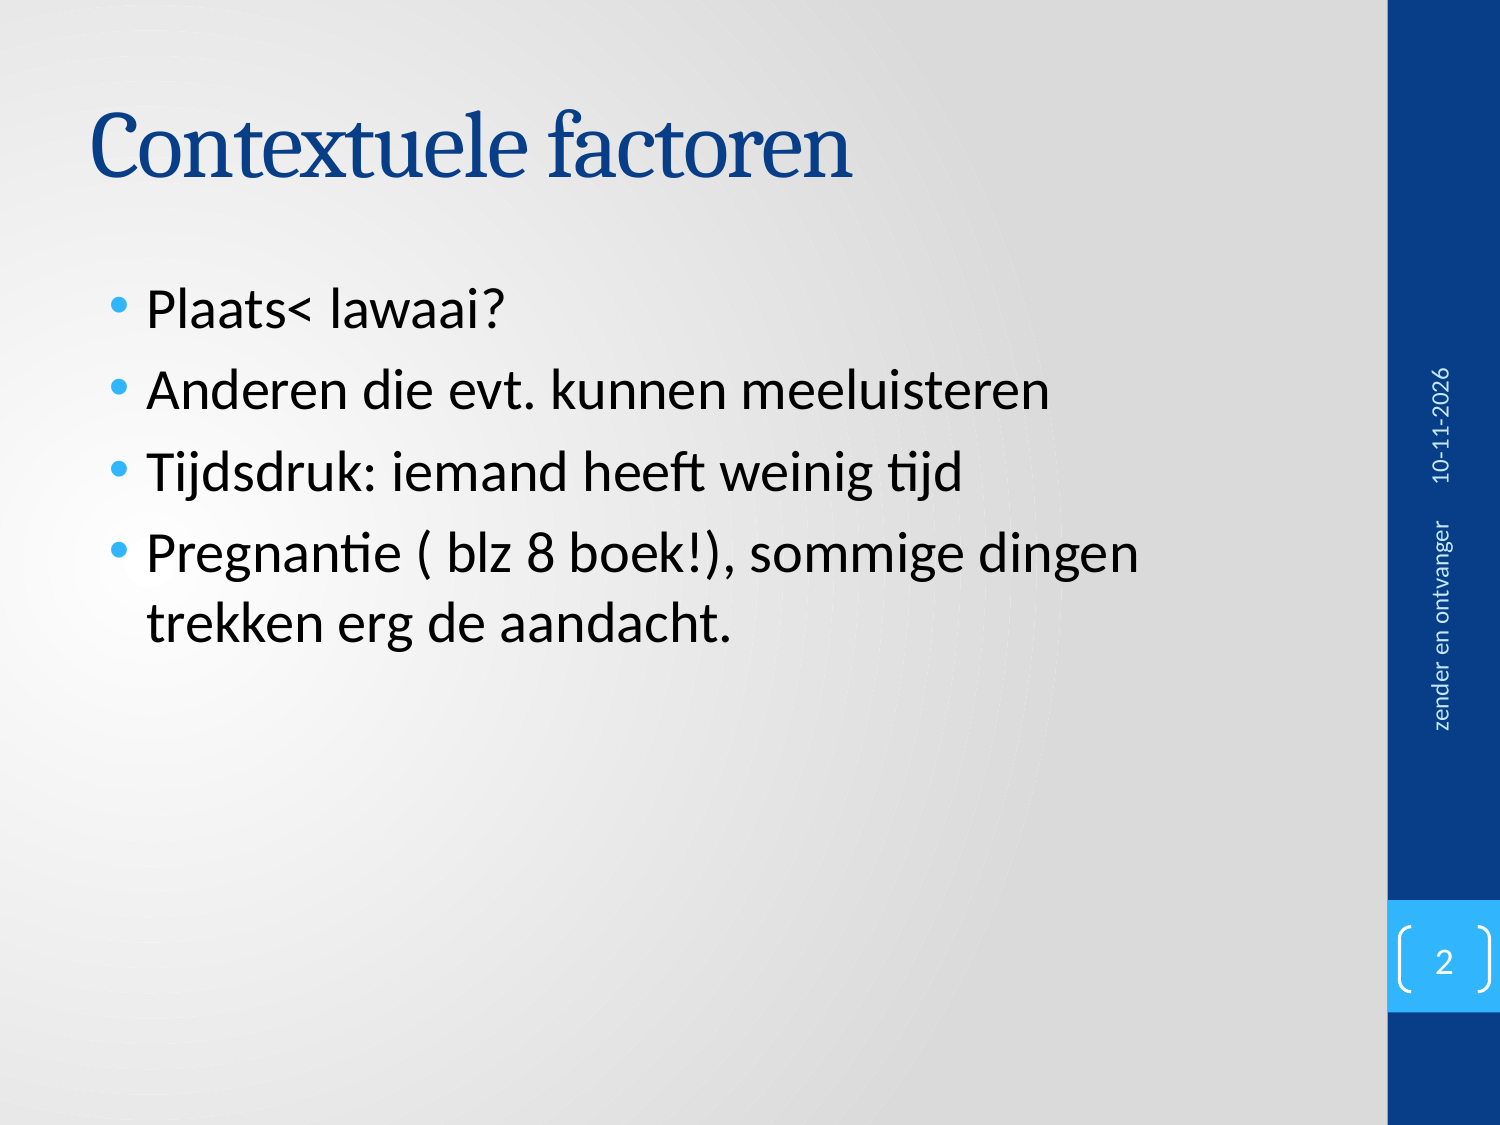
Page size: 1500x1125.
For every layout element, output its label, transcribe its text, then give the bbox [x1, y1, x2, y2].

title Contextuele factoren [75, 45, 1325, 233]
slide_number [1408, 100, 1469, 500]
slide_number 2 [1397, 925, 1492, 994]
footer zender en ontvanger [1408, 500, 1469, 889]
list Plaats< lawaai? Anderen die evt. kunnen meeluisteren Tijdsdruk: iemand heeft weinig tijd Pregnantie ( blz 8 boek!), sommige dingen trekken erg de aandacht. [75, 262, 1325, 1050]
